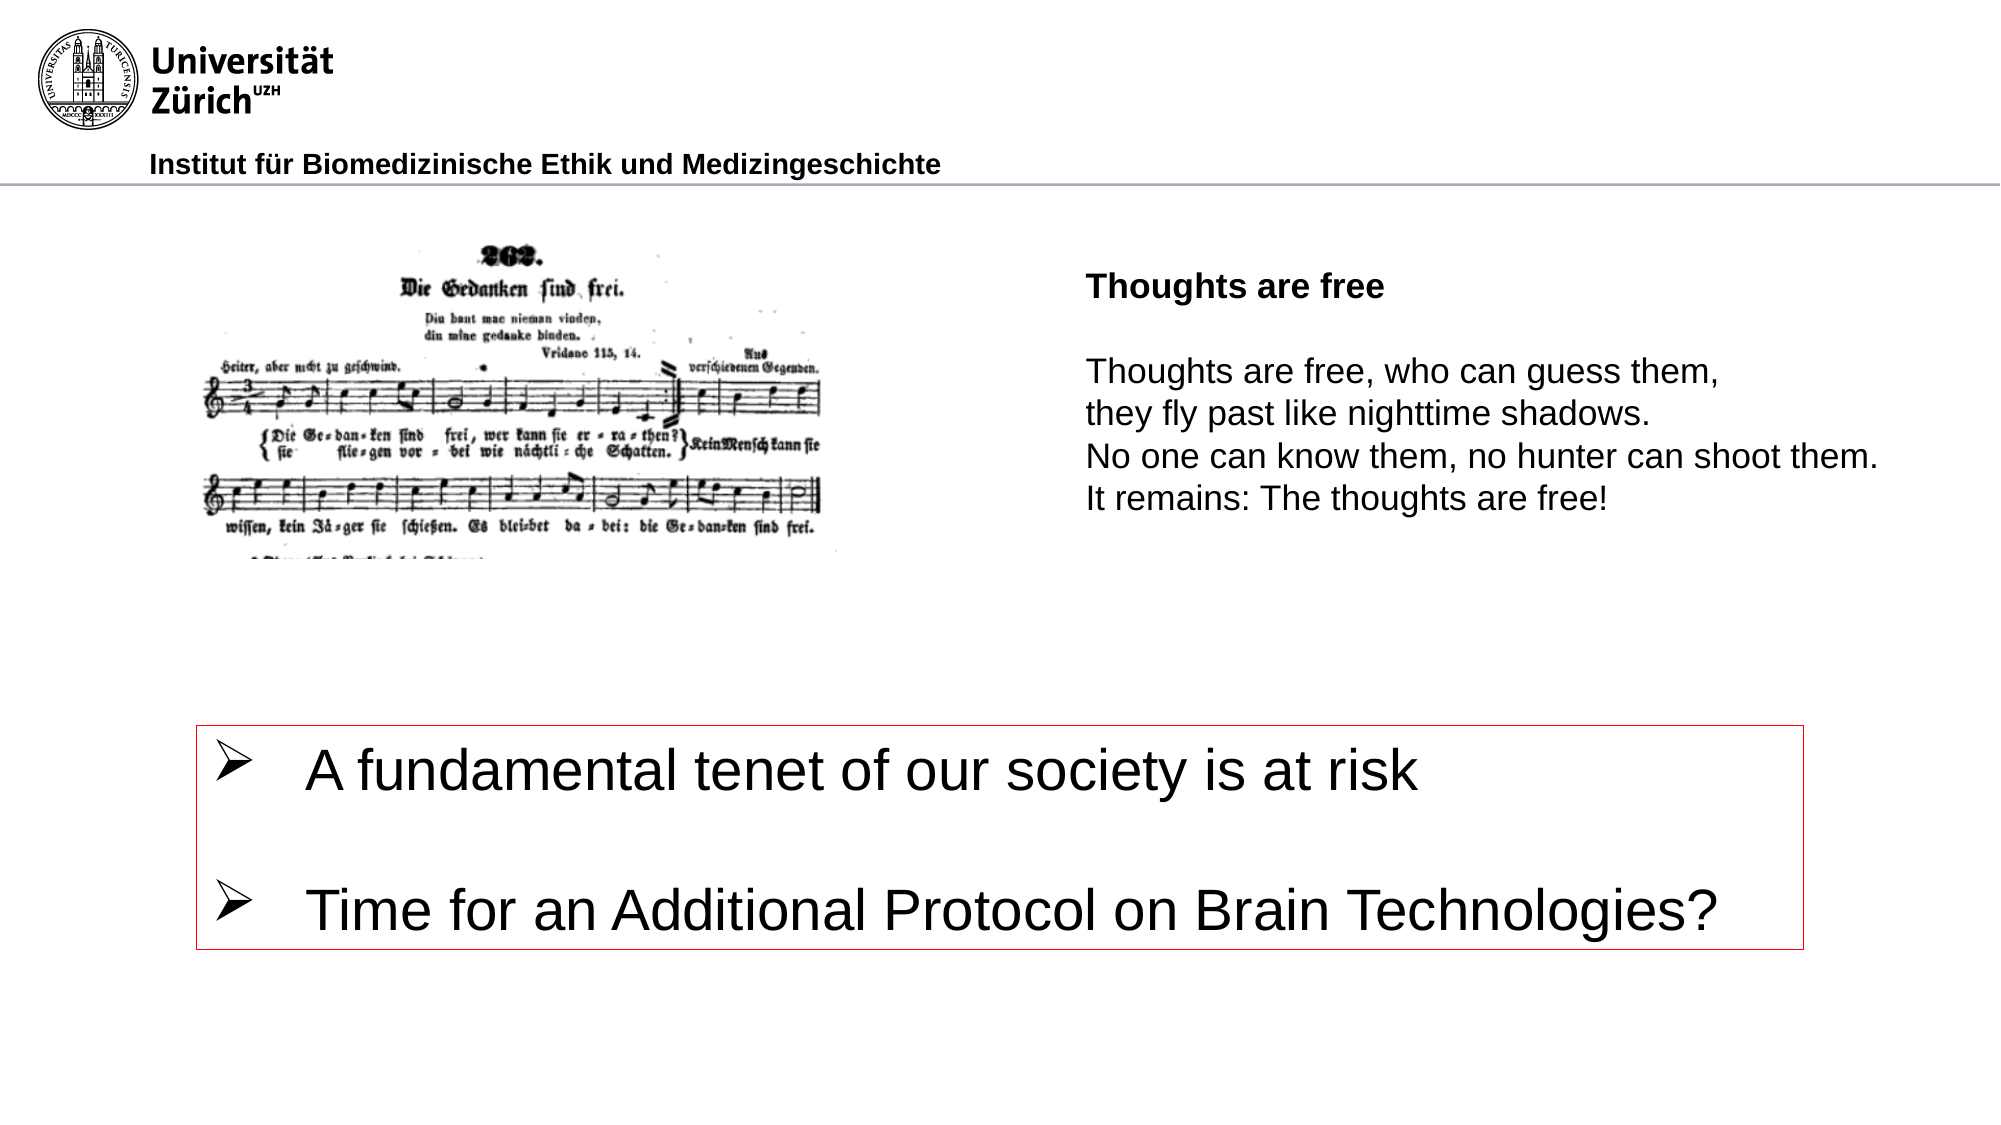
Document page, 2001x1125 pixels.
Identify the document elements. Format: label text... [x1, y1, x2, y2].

text_box A fundamental tenet of our society is at risk Time for an Additional Protocol on Brain Technologies? [196, 725, 1804, 950]
picture [32, 23, 339, 136]
text_box Thoughts are free Thoughts are free, who can guess them, they fly past like nighttime shadows. No one can know them, no hunter can shoot them. It remains: The thoughts are free! [1070, 255, 2000, 526]
picture [173, 243, 858, 559]
subtitle [149, 249, 1650, 1059]
